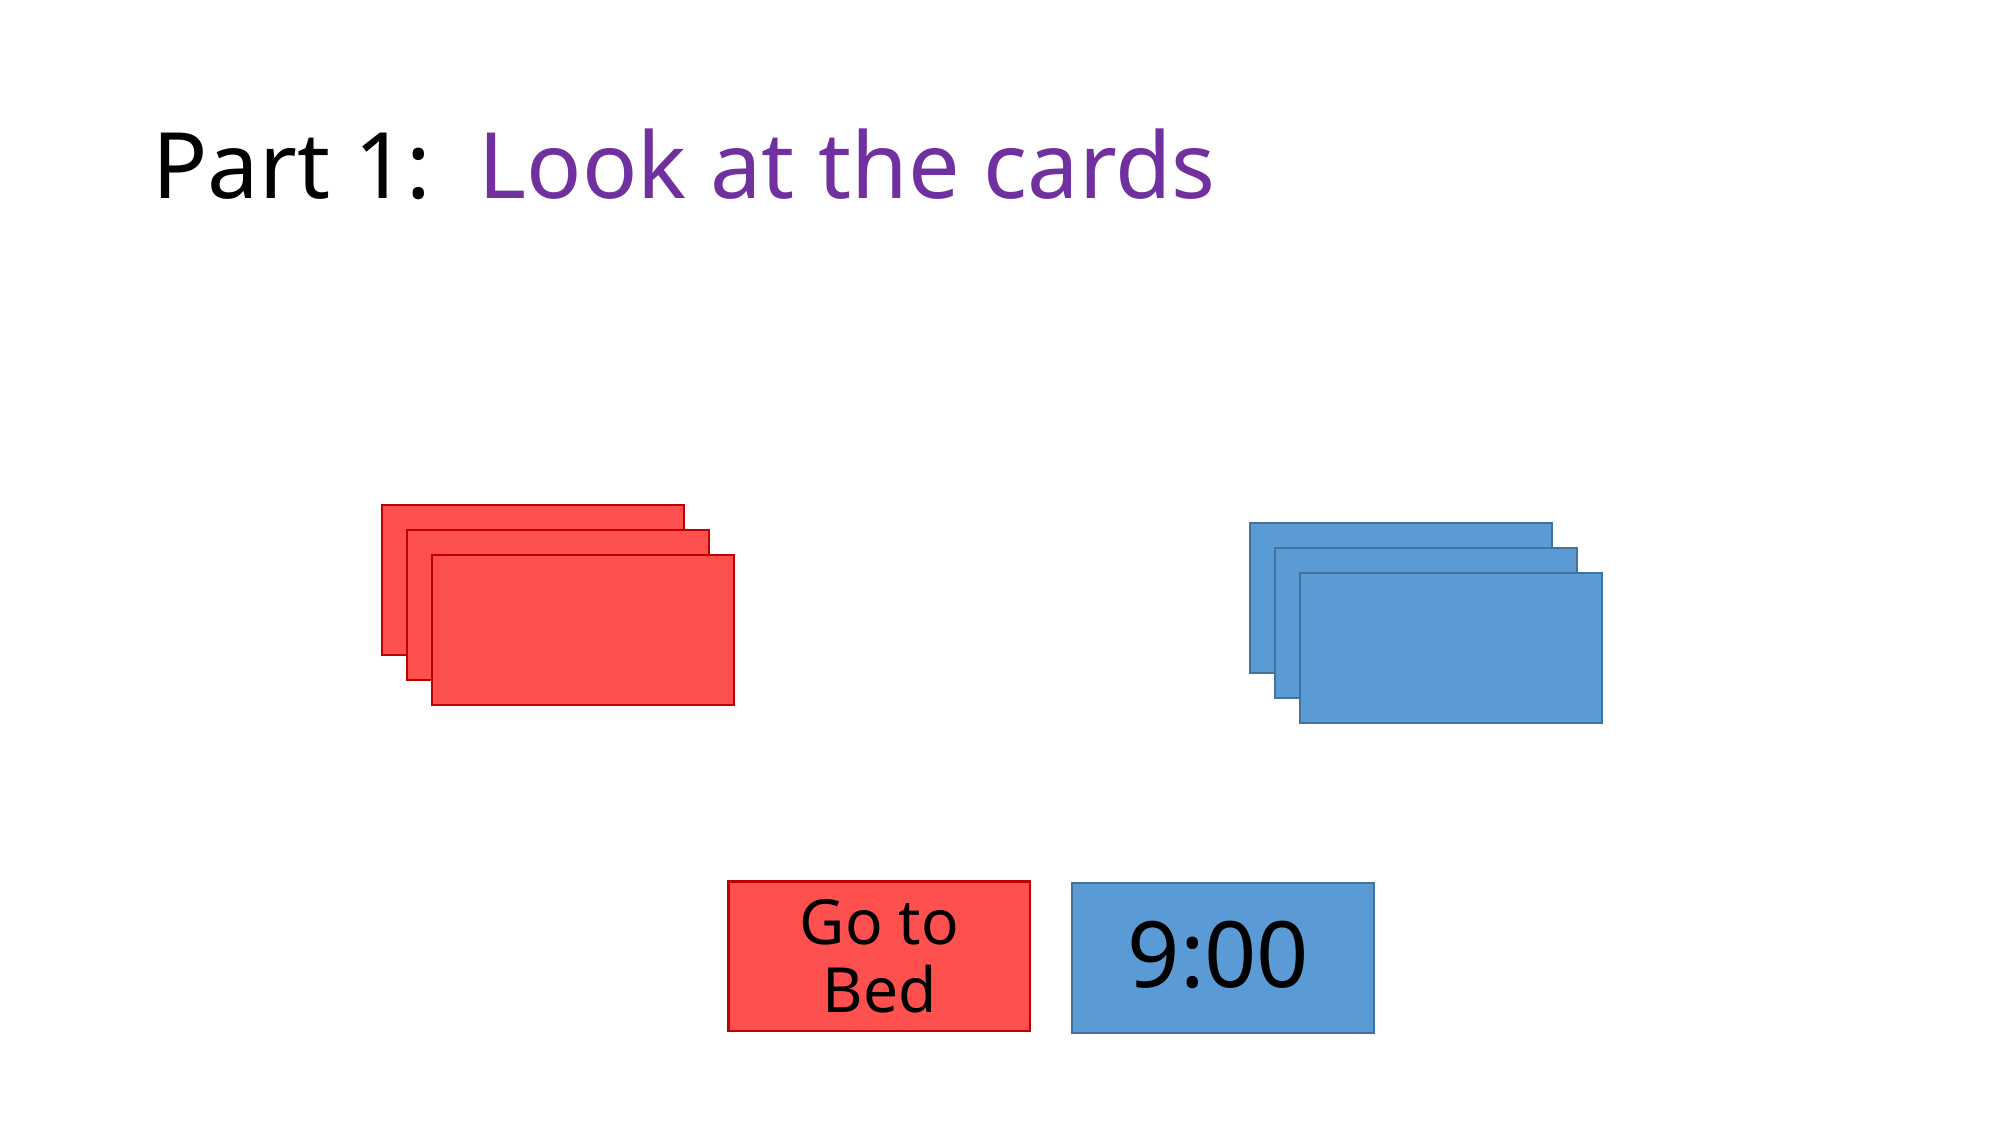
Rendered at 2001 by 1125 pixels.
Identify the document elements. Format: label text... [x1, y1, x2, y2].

text_box 9:00 [1063, 883, 1375, 1034]
text_box [1299, 572, 1603, 724]
title Part 1: Look at the cards [137, 59, 1863, 278]
text_box [381, 504, 685, 656]
text_box Go to Bed [724, 883, 1035, 1034]
text_box [1274, 547, 1578, 699]
text_box [431, 554, 735, 706]
text_box [1249, 522, 1553, 674]
text_box [406, 529, 710, 681]
